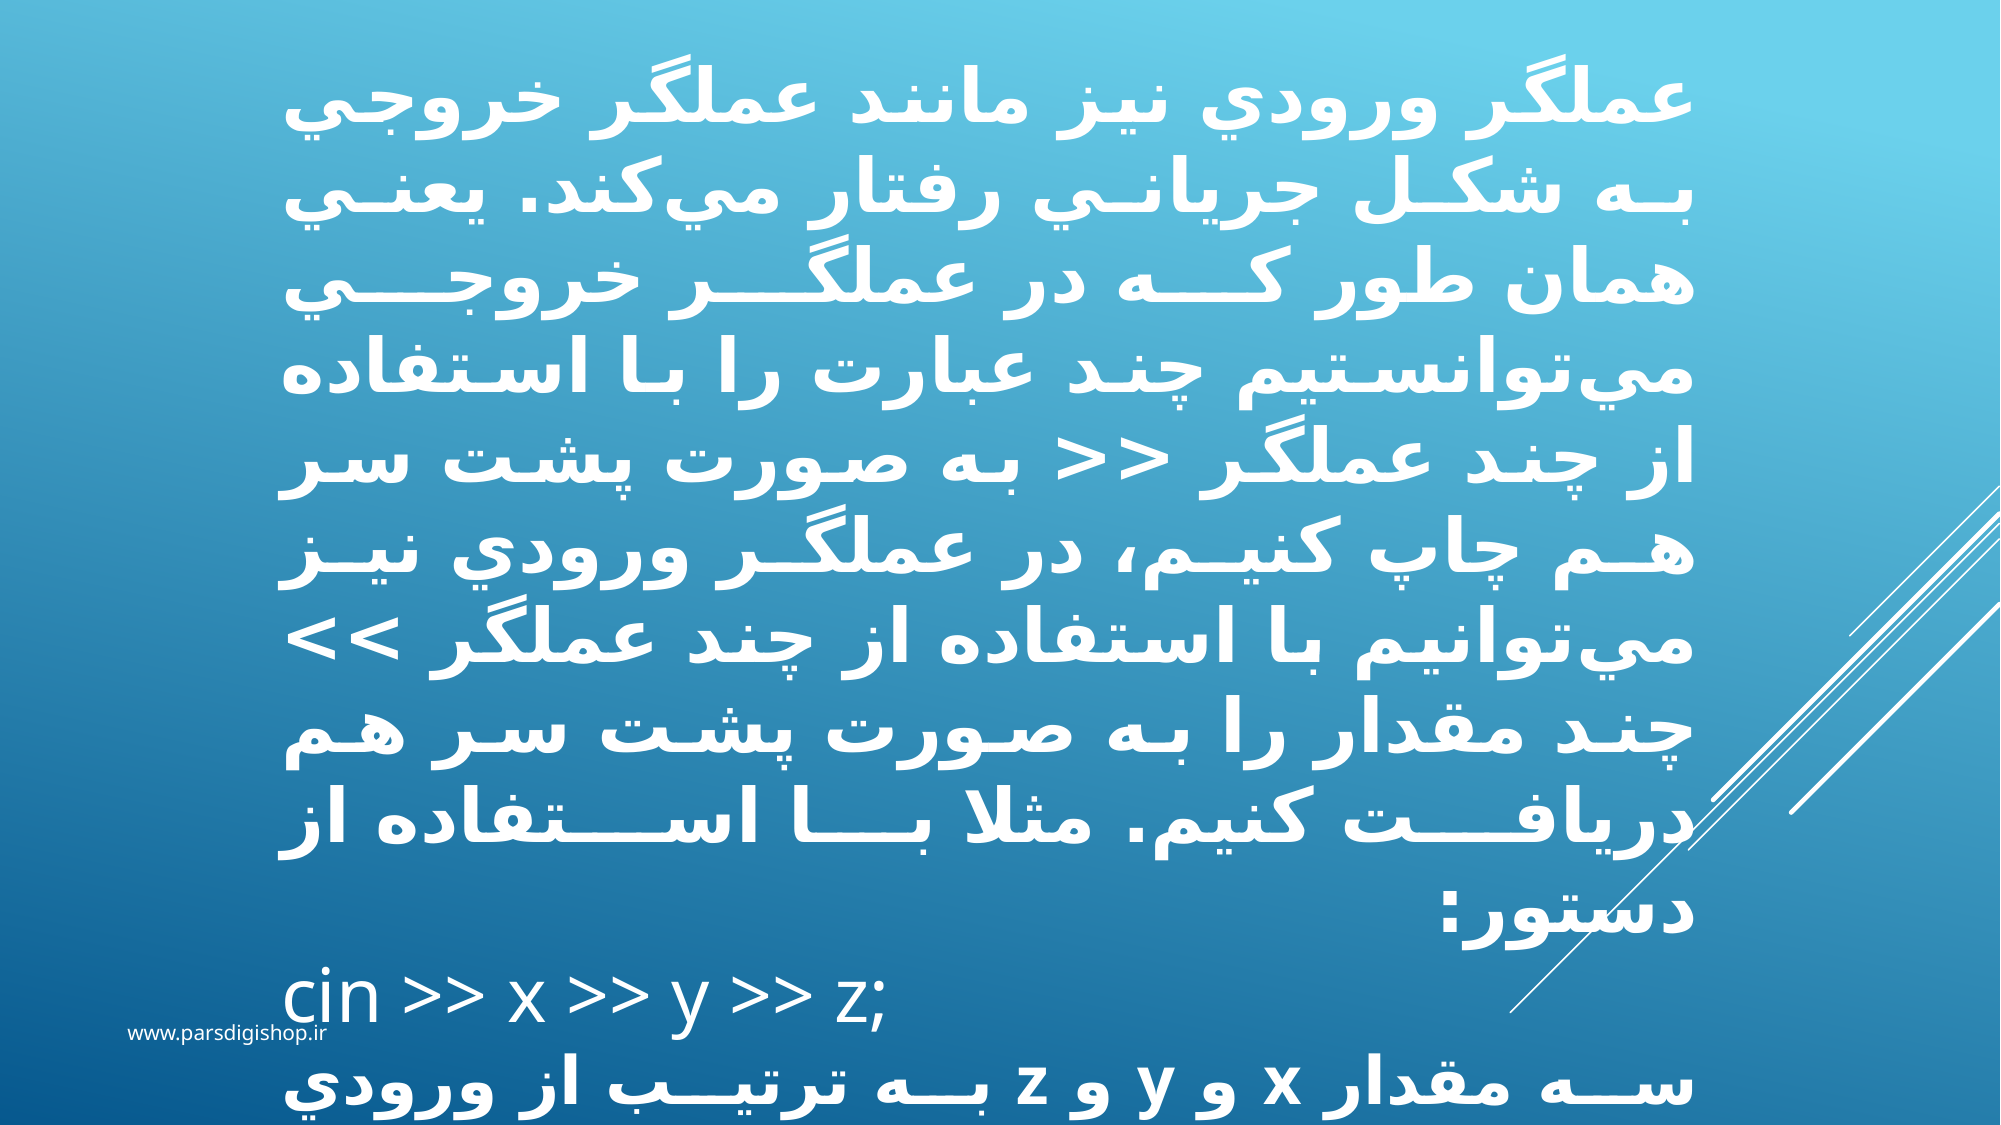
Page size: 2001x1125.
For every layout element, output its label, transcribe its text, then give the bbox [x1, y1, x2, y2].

text_box عملگر ورودي نيز مانند عملگر خروجي به شکل جرياني رفتار مي‌کند. يعني همان طور که در عملگر خروجي مي‌توانستيم چند عبارت را با استفاده از چند عملگر << به صورت پشت سر هم چاپ کنيم، در عملگر ورودي نيز مي‌توانيم با استفاده از چند عملگر >> چند مقدار را به صورت پشت سر هم دريافت کنيم. مثلا با استفاده از دستور: cin >> x >> y >> z; سه مقدار x و y و z به ترتيب از ورودي دريافت مي‌شوند. براي اين کار بايد بين هر ورودي يک فضاي خالي (space) بگذاريد و پس از تايپ کردن همۀ ورودي‌ها، کليد enter را بفشاريد. آخرين مثال جلسه، اين موضوع را بهتر نشان مي‌دهد. [266, 40, 1714, 1125]
footer www.parsdigishop.ir [112, 1012, 1350, 1073]
